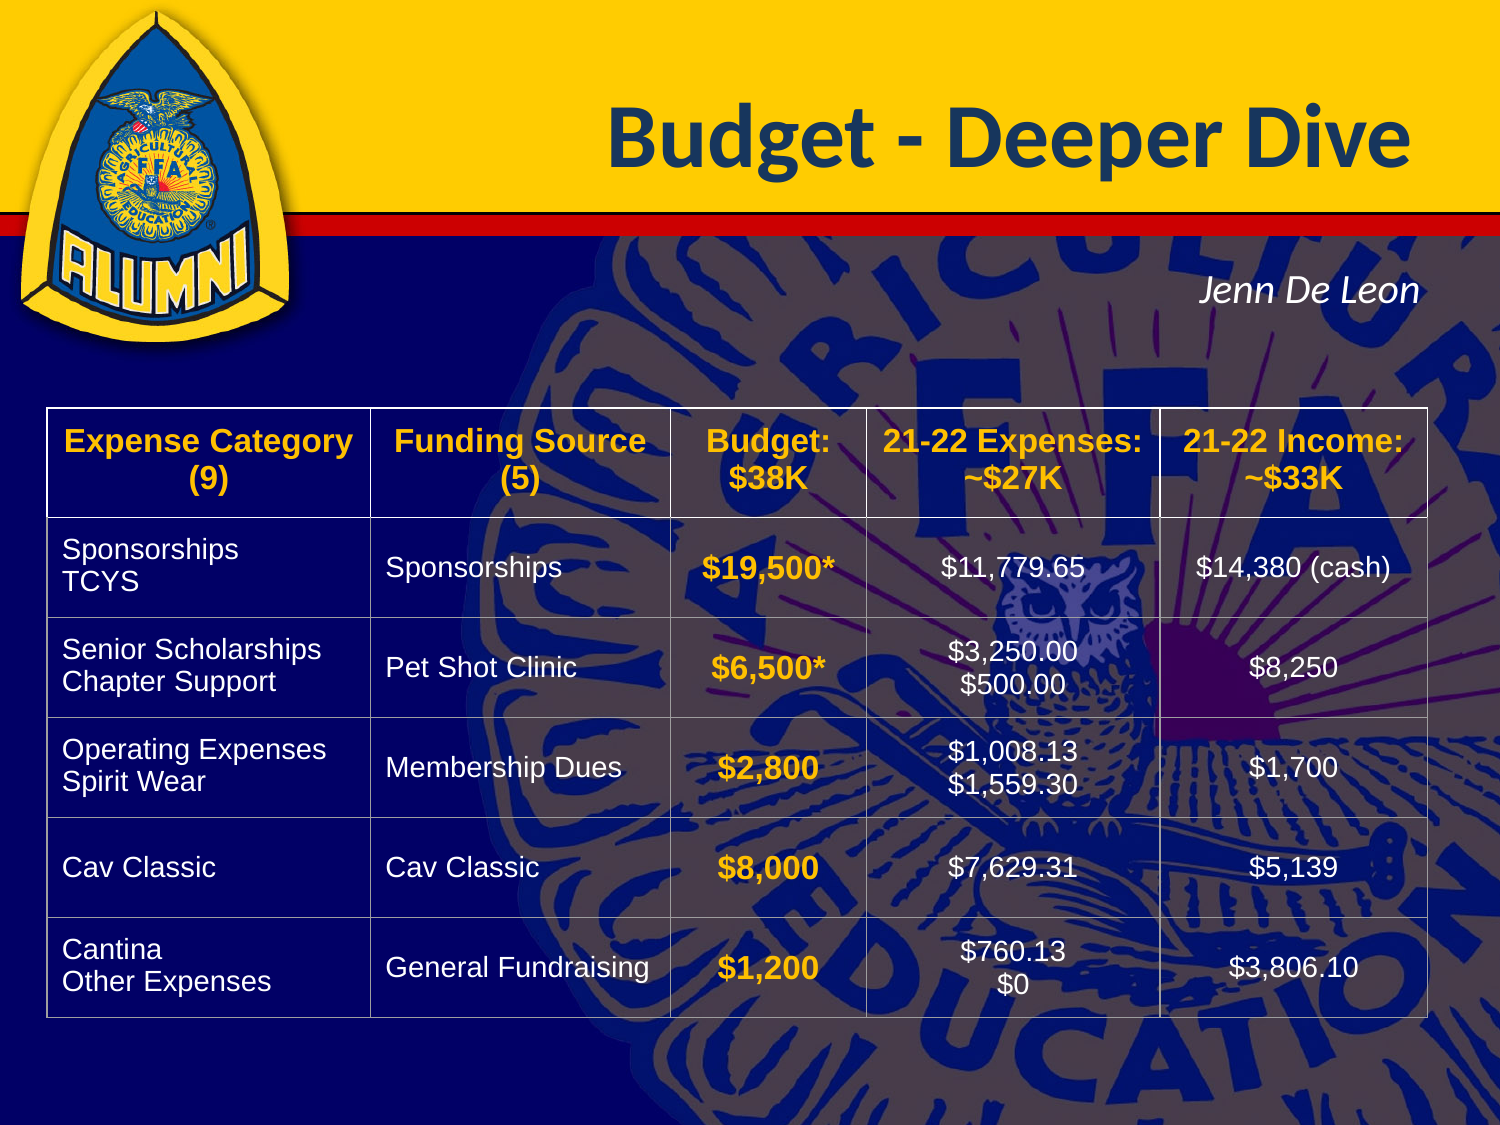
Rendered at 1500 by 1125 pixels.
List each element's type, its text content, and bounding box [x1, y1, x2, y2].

table_cell Sponsorships [371, 518, 670, 617]
table_cell $2,800 [671, 718, 866, 817]
table_cell $19,500* [671, 518, 866, 617]
table_cell $3,806.10 [1161, 918, 1427, 1017]
table_cell Cav Classic [48, 818, 370, 917]
table_cell Sponsorships TCYS [48, 518, 370, 617]
table_header Funding Source (5) [371, 409, 670, 517]
table_cell $1,700 [1161, 718, 1427, 817]
table_header 21-22 Income: ~$33K [1161, 409, 1427, 517]
table_cell $14,380 (cash) [1161, 518, 1427, 617]
table_header 21-22 Expenses: ~$27K [867, 409, 1159, 517]
table_cell $11,779.65 [867, 518, 1159, 617]
table_cell Senior Scholarships Chapter Support [48, 618, 370, 717]
table_cell $7,629.31 [867, 818, 1159, 917]
table_cell $1,008.13 $1,559.30 [867, 718, 1159, 817]
table_cell $6,500* [671, 618, 866, 717]
table_cell $760.13 $0 [867, 918, 1159, 1017]
table_cell $1,200 [671, 918, 866, 1017]
table_cell Cav Classic [371, 818, 670, 917]
table_cell Pet Shot Clinic [371, 618, 670, 717]
picture [0, 0, 1500, 1125]
table_header Expense Category (9) [48, 409, 370, 517]
list [75, 350, 1450, 1005]
table_cell $5,139 [1161, 818, 1427, 917]
table_cell $8,000 [671, 818, 866, 917]
table_cell $3,250.00 $500.00 [867, 618, 1159, 717]
text_box Jenn De Leon [943, 247, 1436, 328]
table_cell $8,250 [1161, 618, 1427, 717]
table_cell Membership Dues [371, 718, 670, 817]
table_cell General Fundraising [371, 918, 670, 1017]
table_cell Operating Expenses Spirit Wear [48, 718, 370, 817]
table_cell Cantina Other Expenses [48, 918, 370, 1017]
title Budget - Deeper Dive [99, 37, 1450, 225]
table_header Budget: $38K [671, 409, 866, 517]
